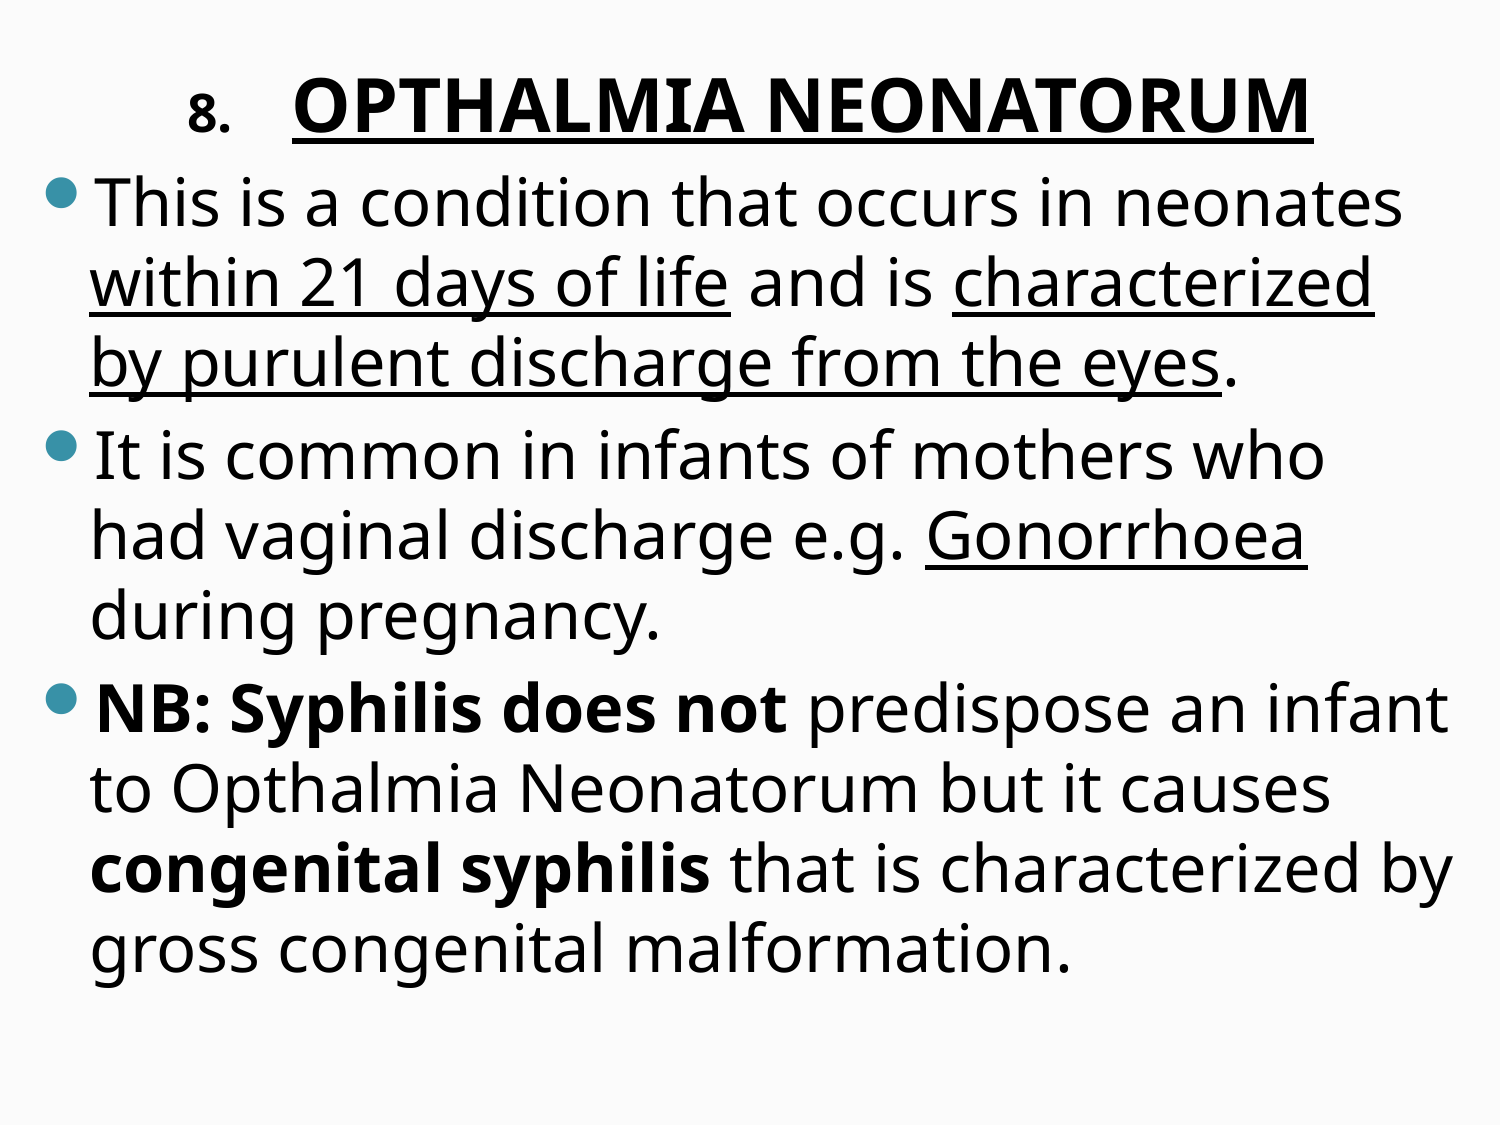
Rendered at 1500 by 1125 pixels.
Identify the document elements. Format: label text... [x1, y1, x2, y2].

list OPTHALMIA NEONATORUM This is a condition that occurs in neonates within 21 days of life and is characterized by purulent discharge from the eyes. It is common in infants of mothers who had vaginal discharge e.g. Gonorrhoea during pregnancy. NB: Syphilis does not predispose an infant to Opthalmia Neonatorum but it causes congenital syphilis that is characterized by gross congenital malformation. [12, 50, 1475, 1088]
